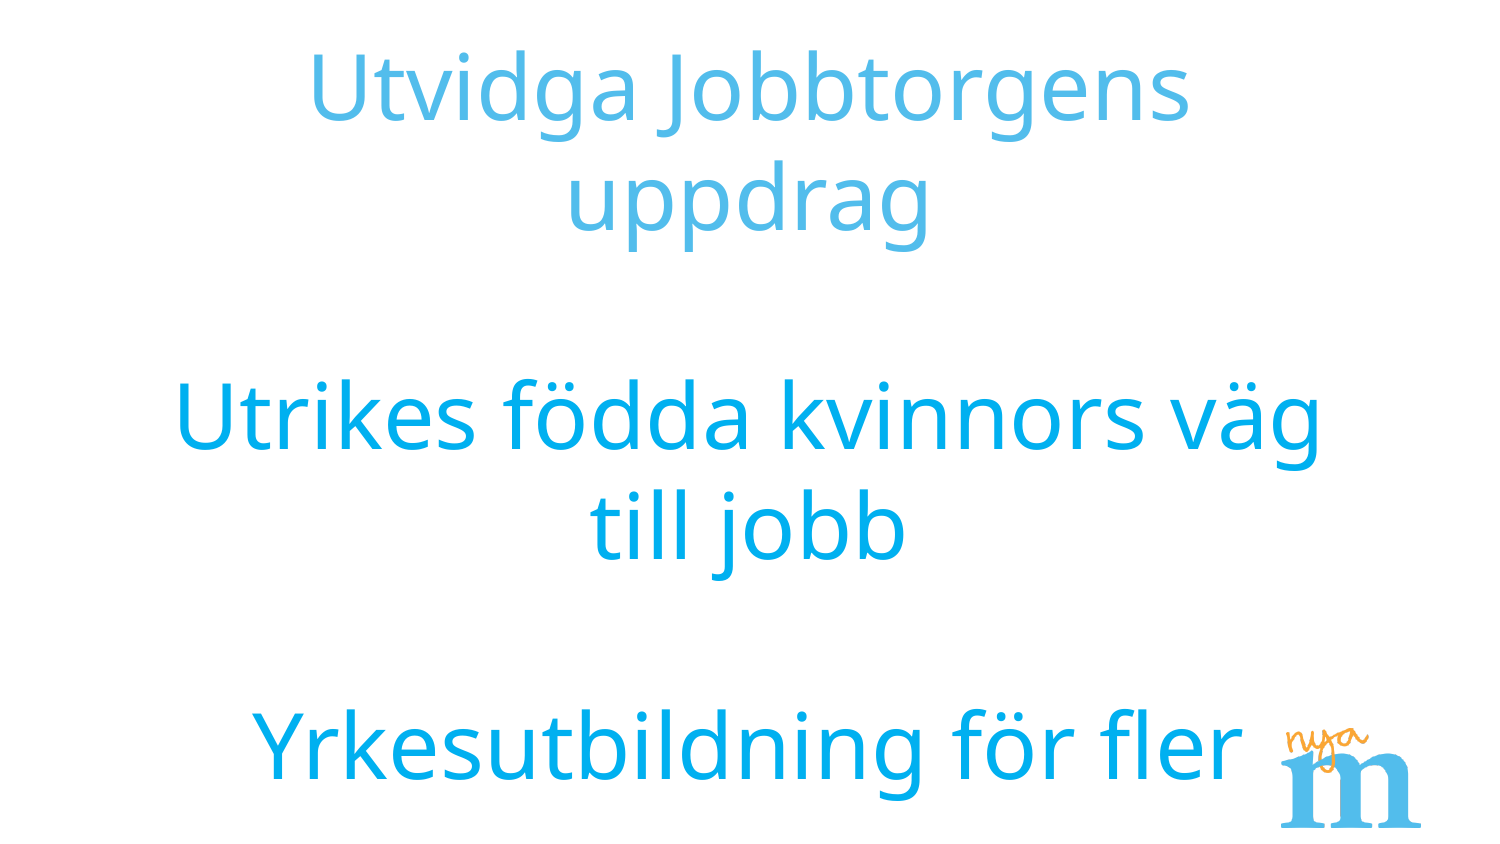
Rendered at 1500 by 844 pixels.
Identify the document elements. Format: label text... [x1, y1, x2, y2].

picture [1281, 728, 1421, 828]
title Utvidga Jobbtorgens uppdrag Utrikes födda kvinnors väg till jobb Yrkesutbildning för fler [112, 280, 1388, 547]
